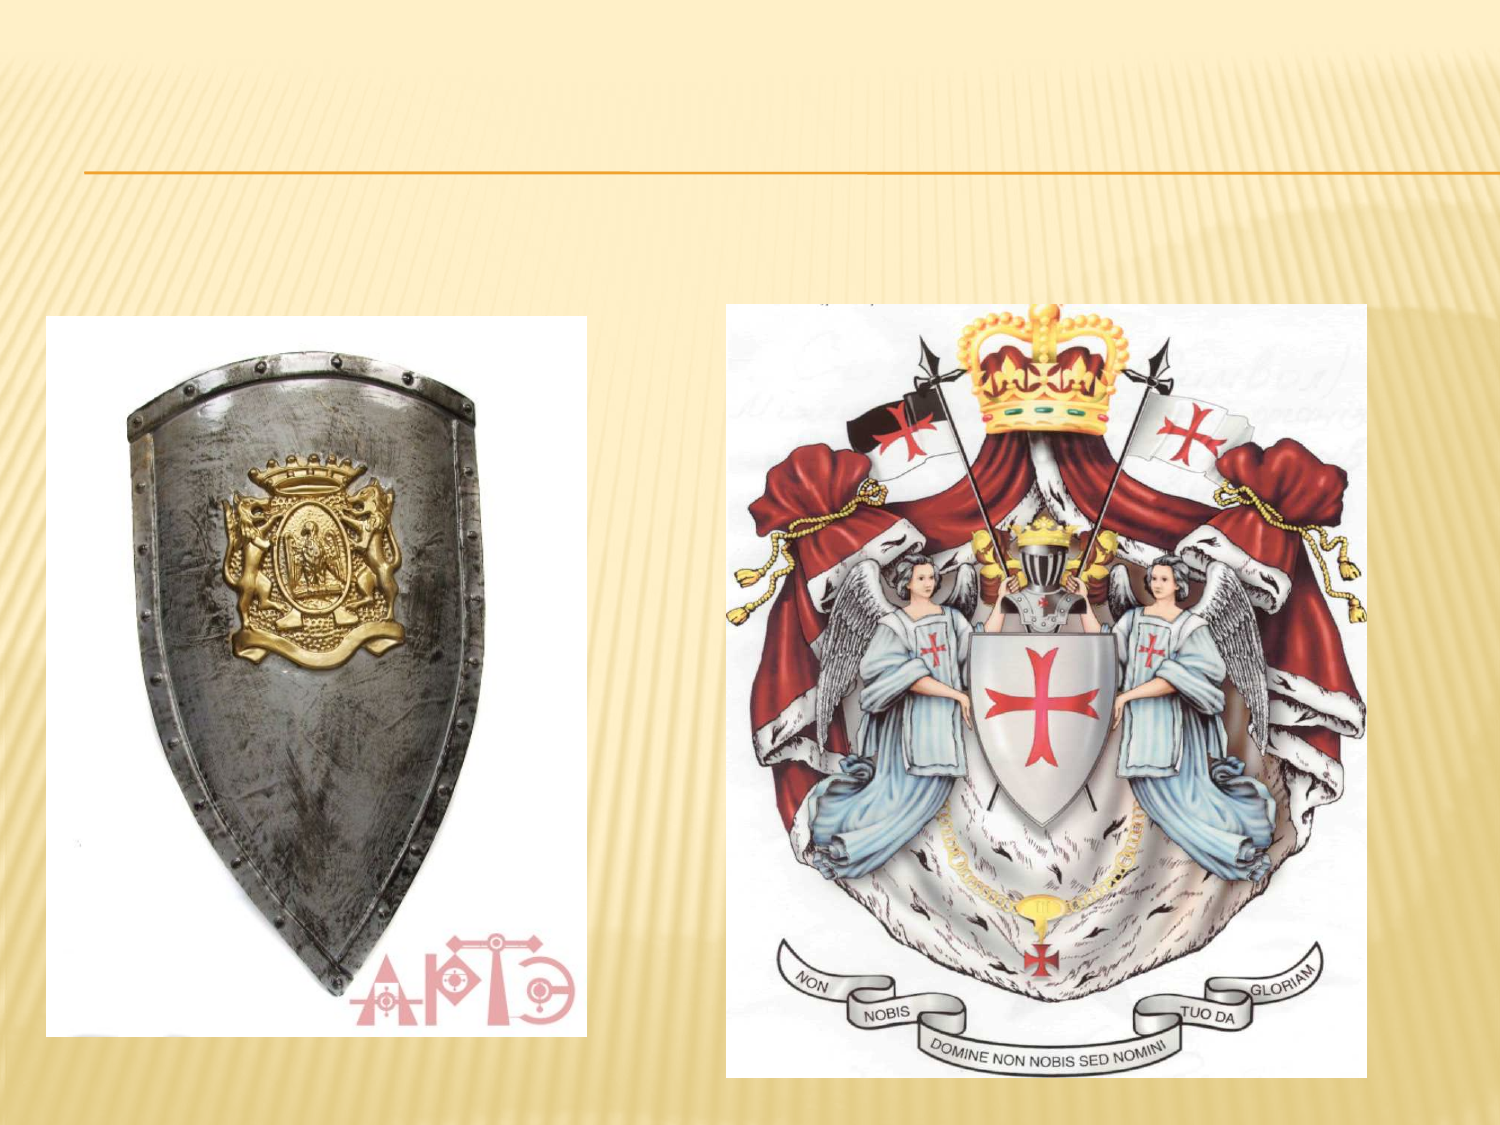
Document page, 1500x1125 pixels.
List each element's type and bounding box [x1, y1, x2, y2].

list [46, 316, 588, 1037]
picture [726, 304, 1367, 1079]
